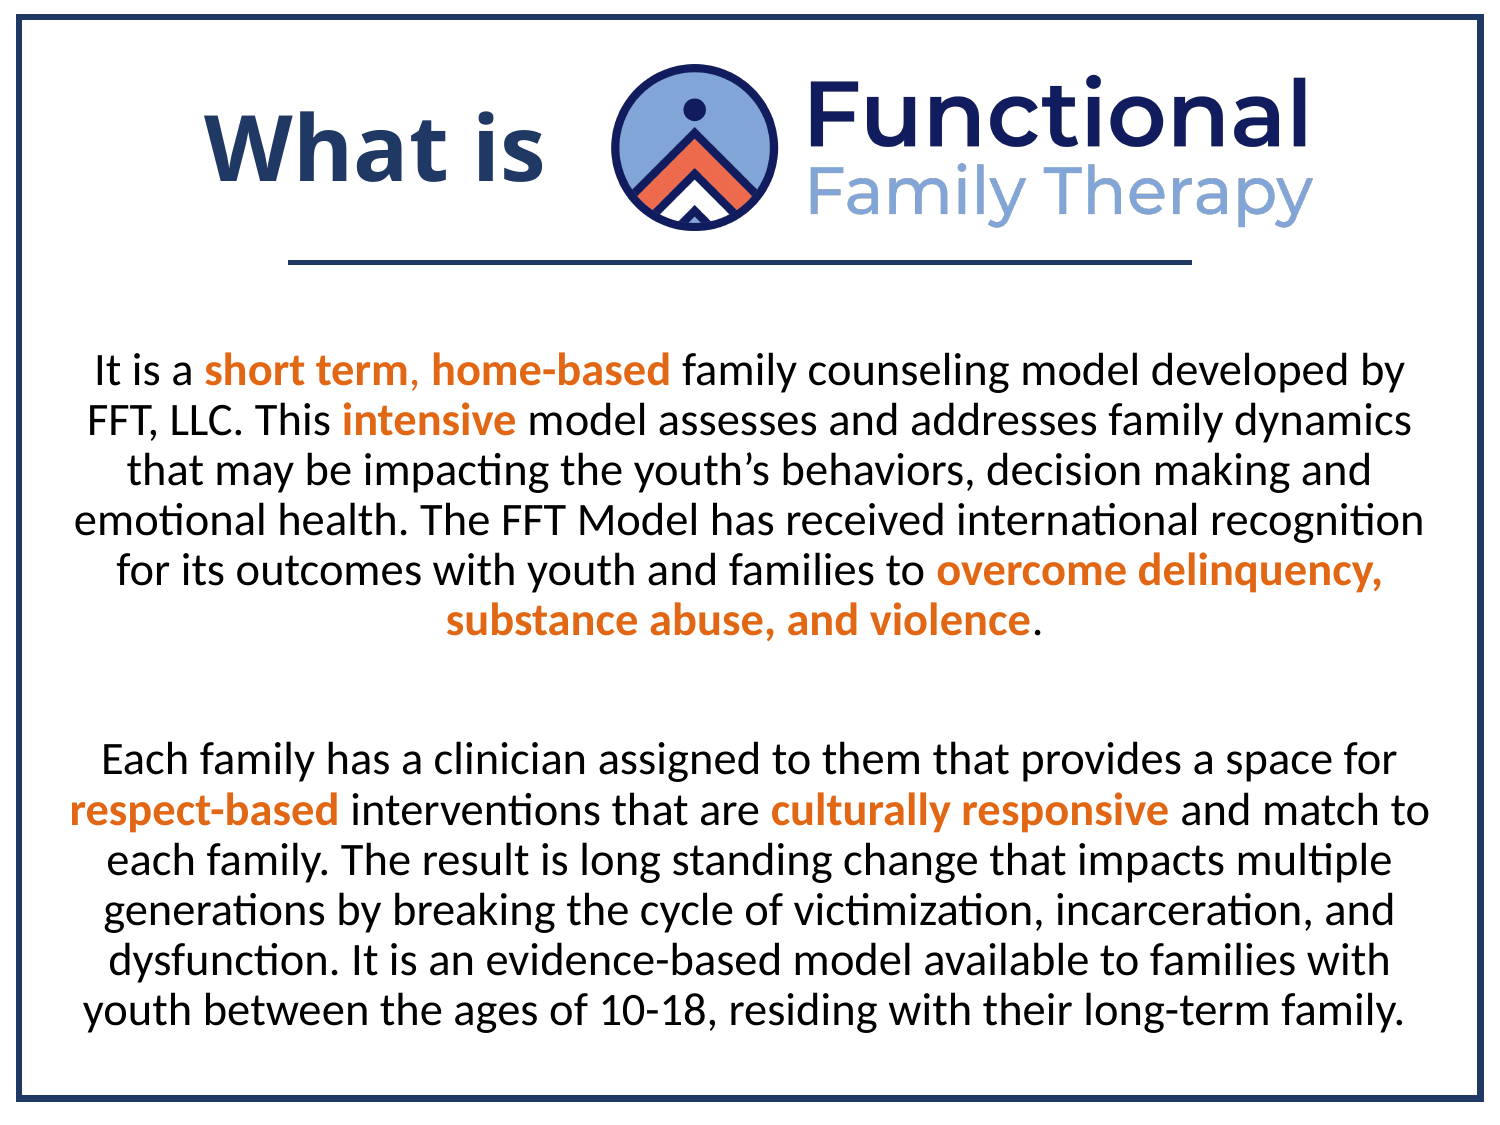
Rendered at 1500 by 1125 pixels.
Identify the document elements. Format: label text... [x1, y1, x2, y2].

picture [611, 63, 1313, 231]
text_box [18, 16, 1482, 1100]
title What is [0, 0, 1450, 305]
